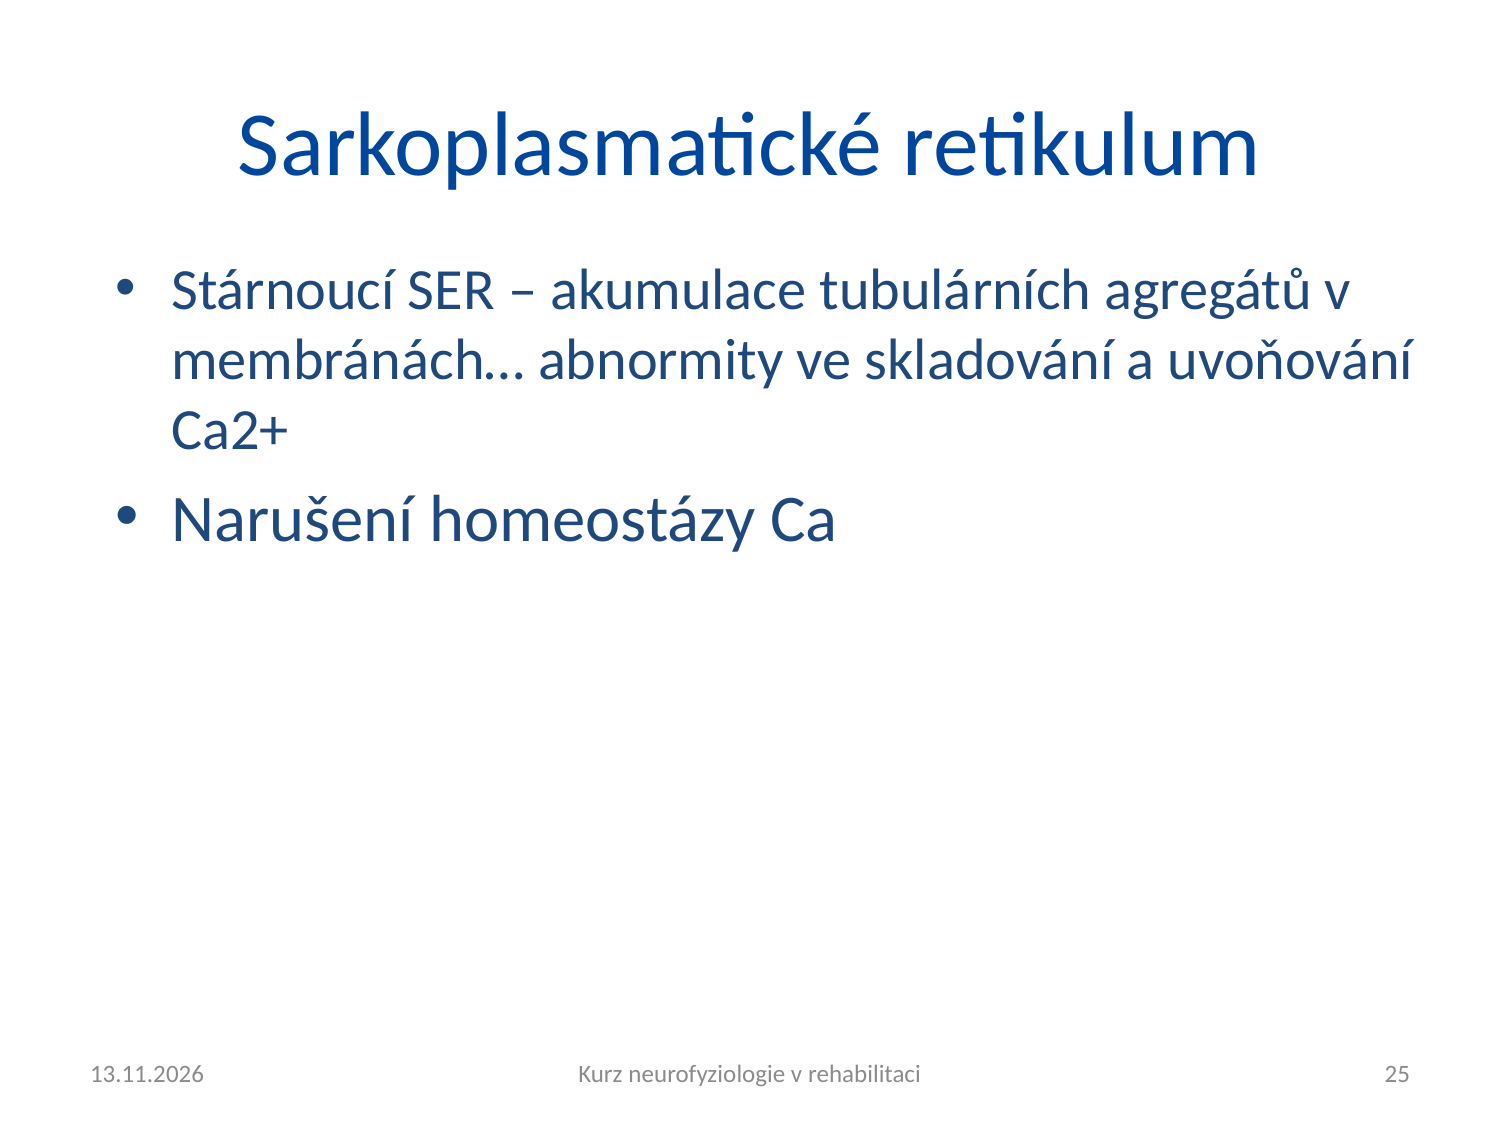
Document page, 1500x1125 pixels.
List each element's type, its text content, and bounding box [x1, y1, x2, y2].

footer Kurz neurofyziologie v rehabilitaci [512, 1043, 988, 1103]
slide_number 25 [1074, 1043, 1425, 1103]
list Stárnoucí SER – akumulace tubulárních agregátů v membránách… abnormity ve skladování a uvoňování Ca2+ Narušení homeostázy Ca [100, 243, 1471, 1043]
title Sarkoplasmatické retikulum [75, 45, 1425, 233]
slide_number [75, 1042, 425, 1103]
